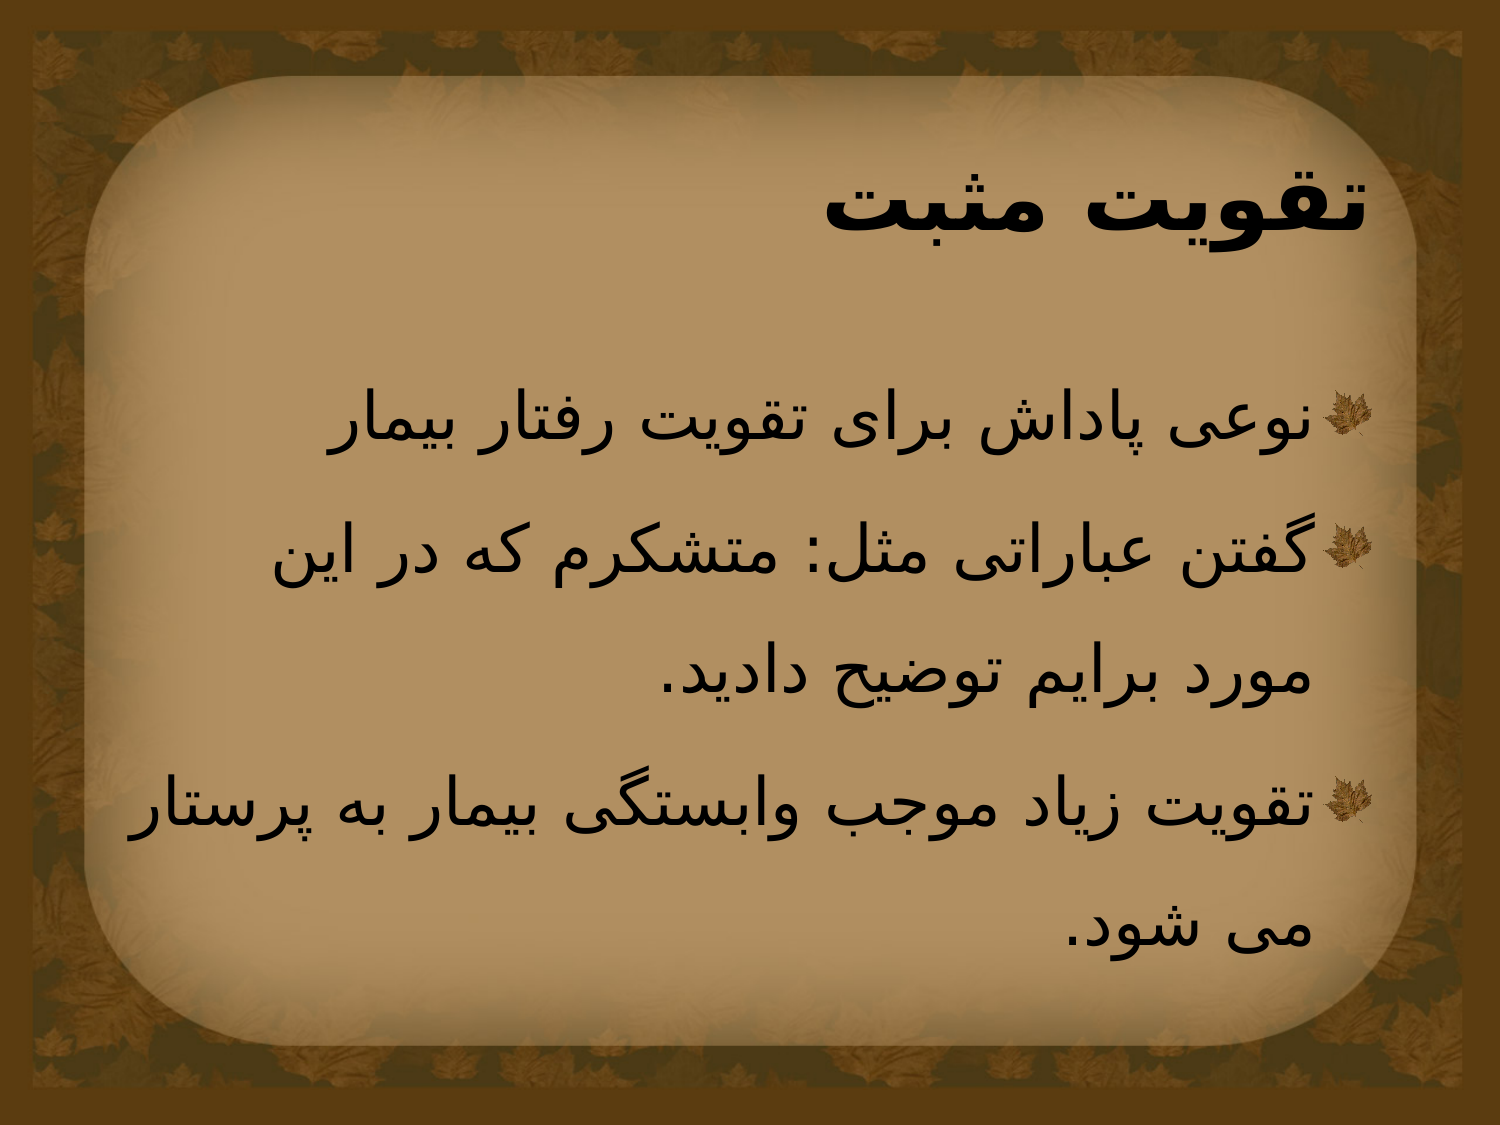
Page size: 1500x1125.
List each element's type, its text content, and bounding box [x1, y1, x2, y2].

picture [0, 0, 1500, 1125]
list نوعی پاداش برای تقویت رفتار بیمار گفتن عباراتی مثل: متشکرم که در این مورد برایم توضیح دادید. تقویت زیاد موجب وابستگی بیمار به پرستار می شود. [112, 324, 1388, 1000]
title تقویت مثبت [112, 99, 1388, 288]
